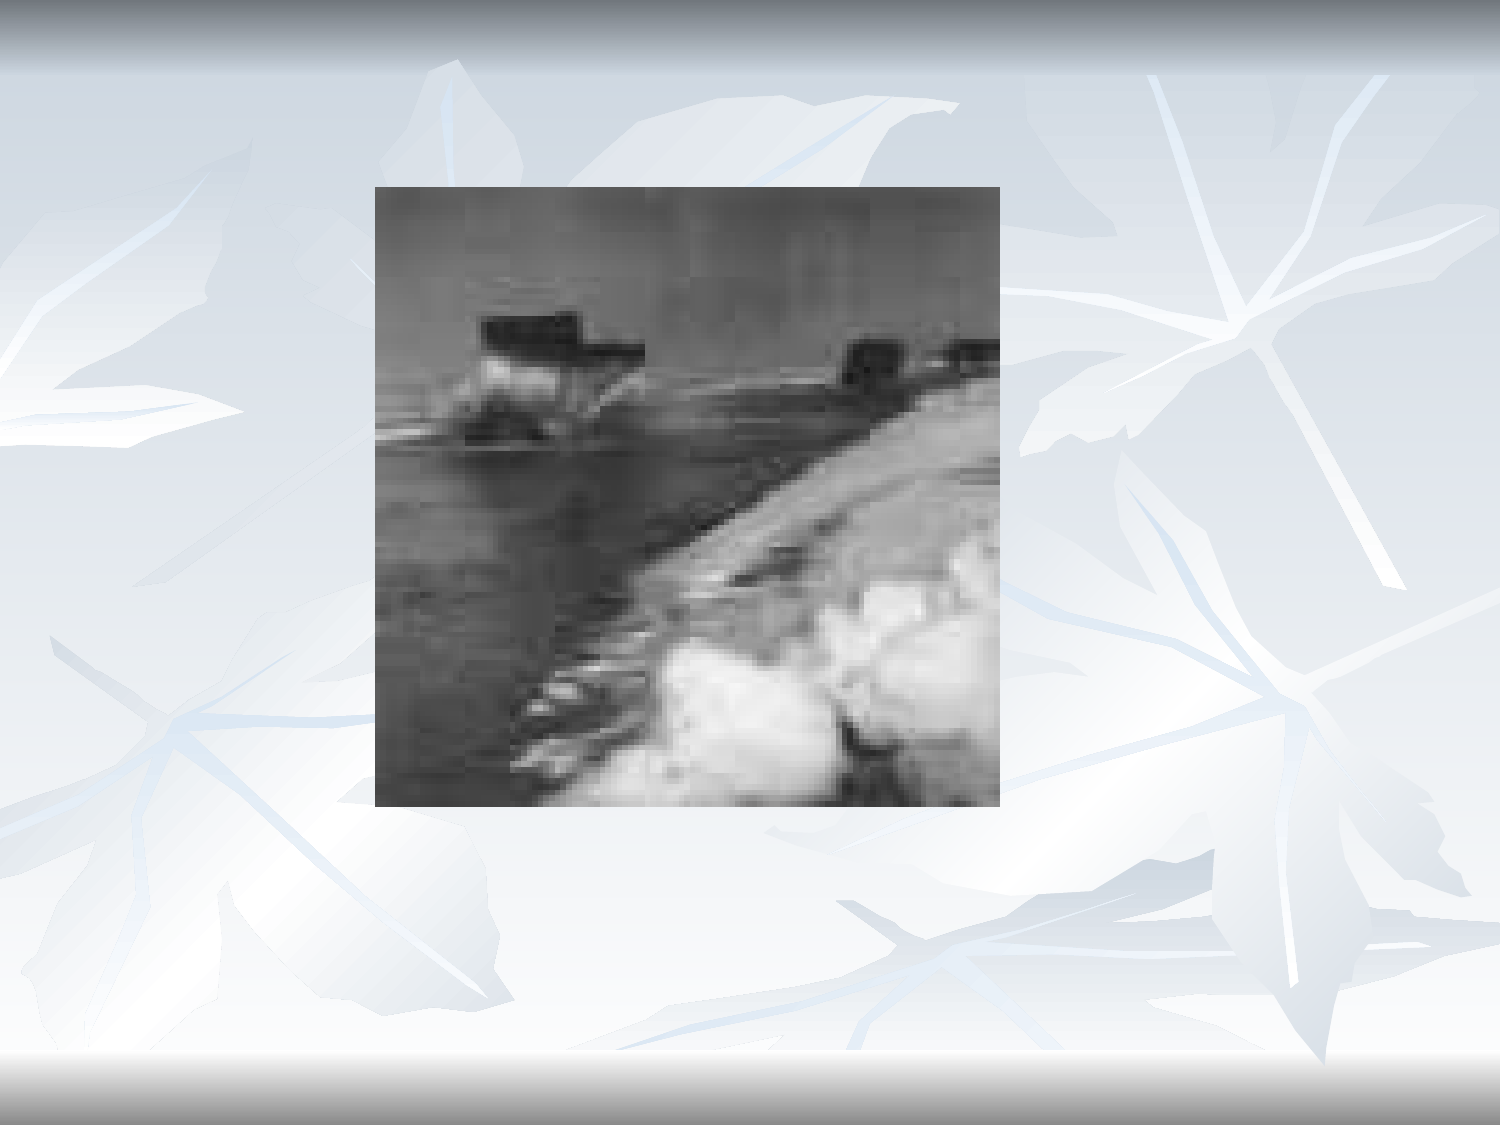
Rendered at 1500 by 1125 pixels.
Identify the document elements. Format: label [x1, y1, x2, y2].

picture [374, 187, 1001, 807]
